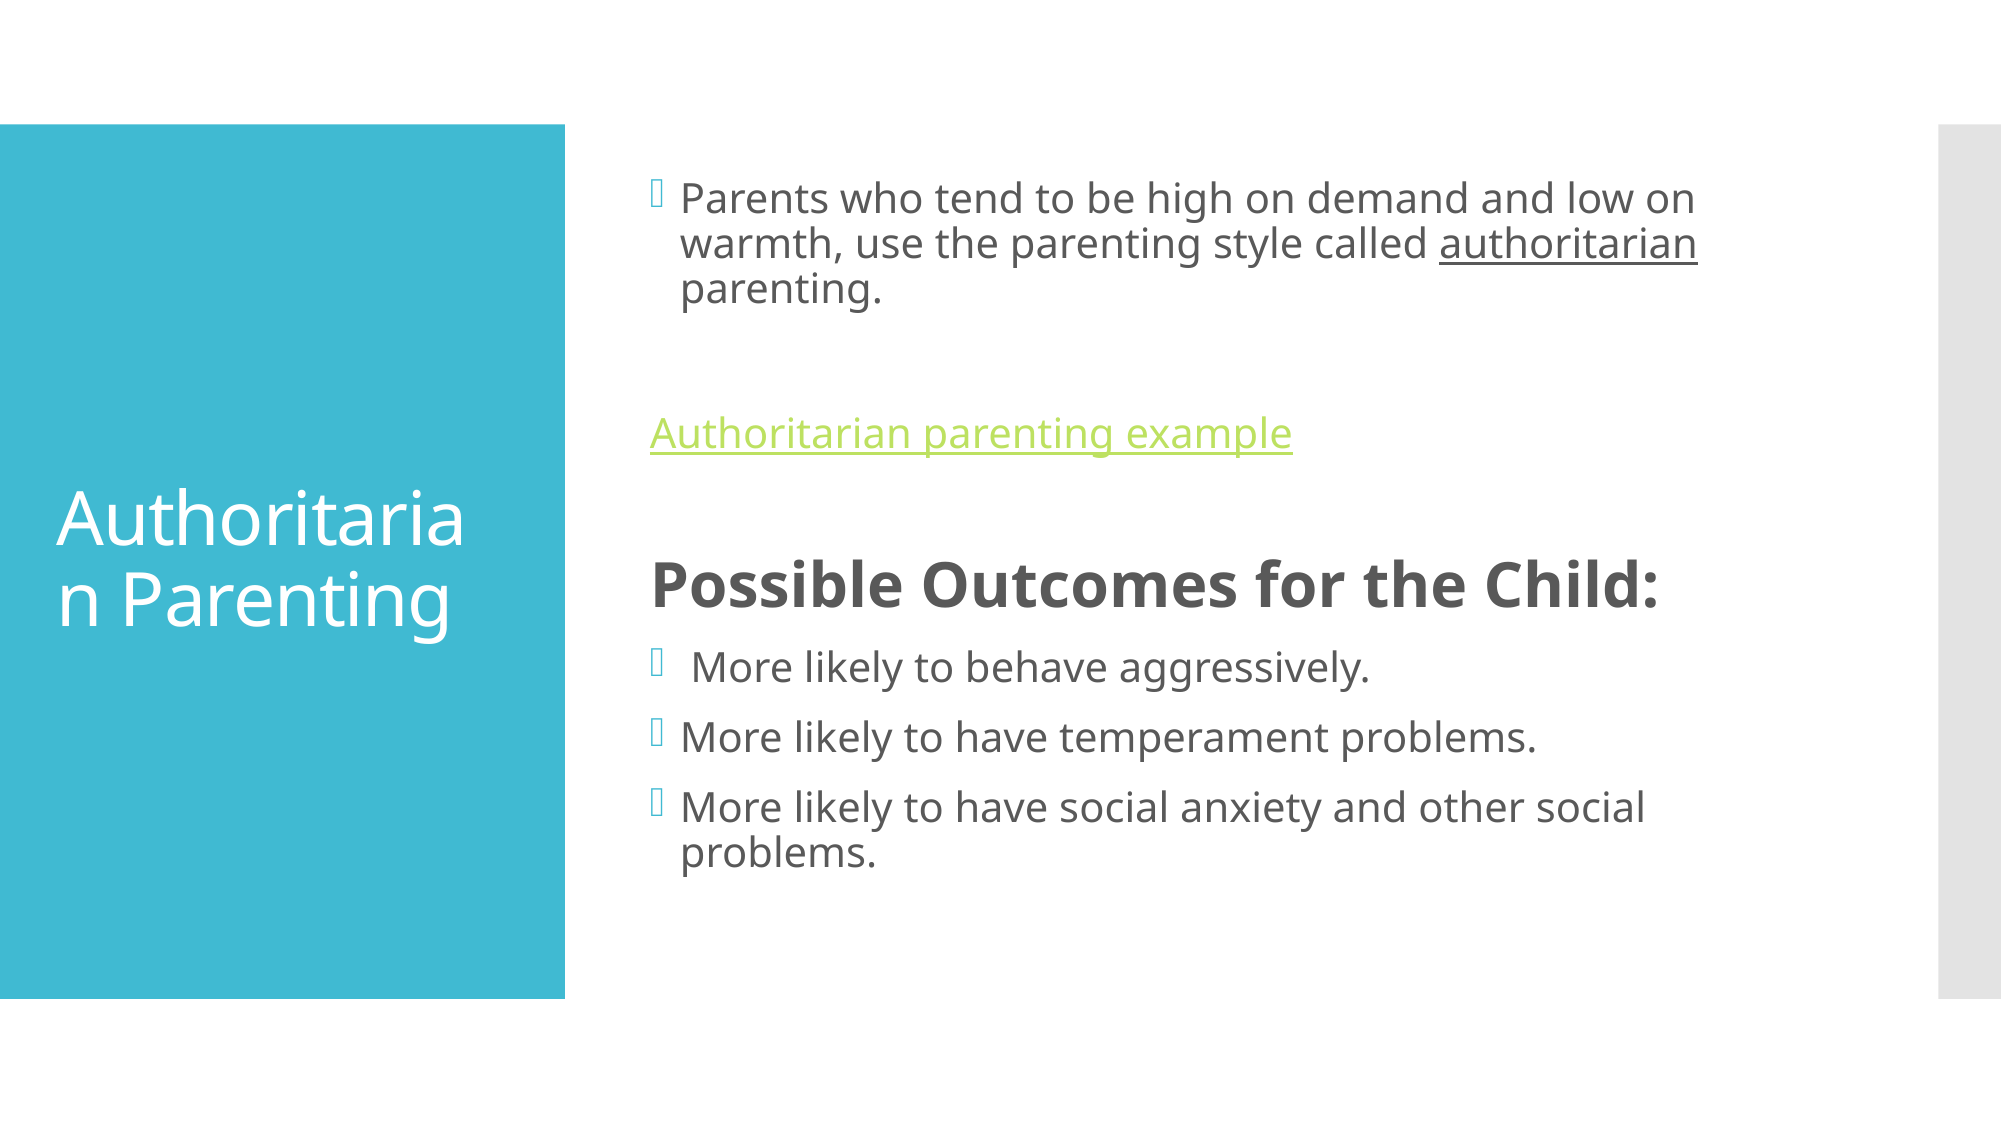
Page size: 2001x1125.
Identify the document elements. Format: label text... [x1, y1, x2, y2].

title Authoritarian Parenting [41, 184, 525, 940]
list Parents who tend to be high on demand and low on warmth, use the parenting style called authoritarian parenting. Authoritarian parenting example Possible Outcomes for the Child: More likely to behave aggressively. More likely to have temperament problems. More likely to have social anxiety and other social problems. [634, 141, 1835, 982]
